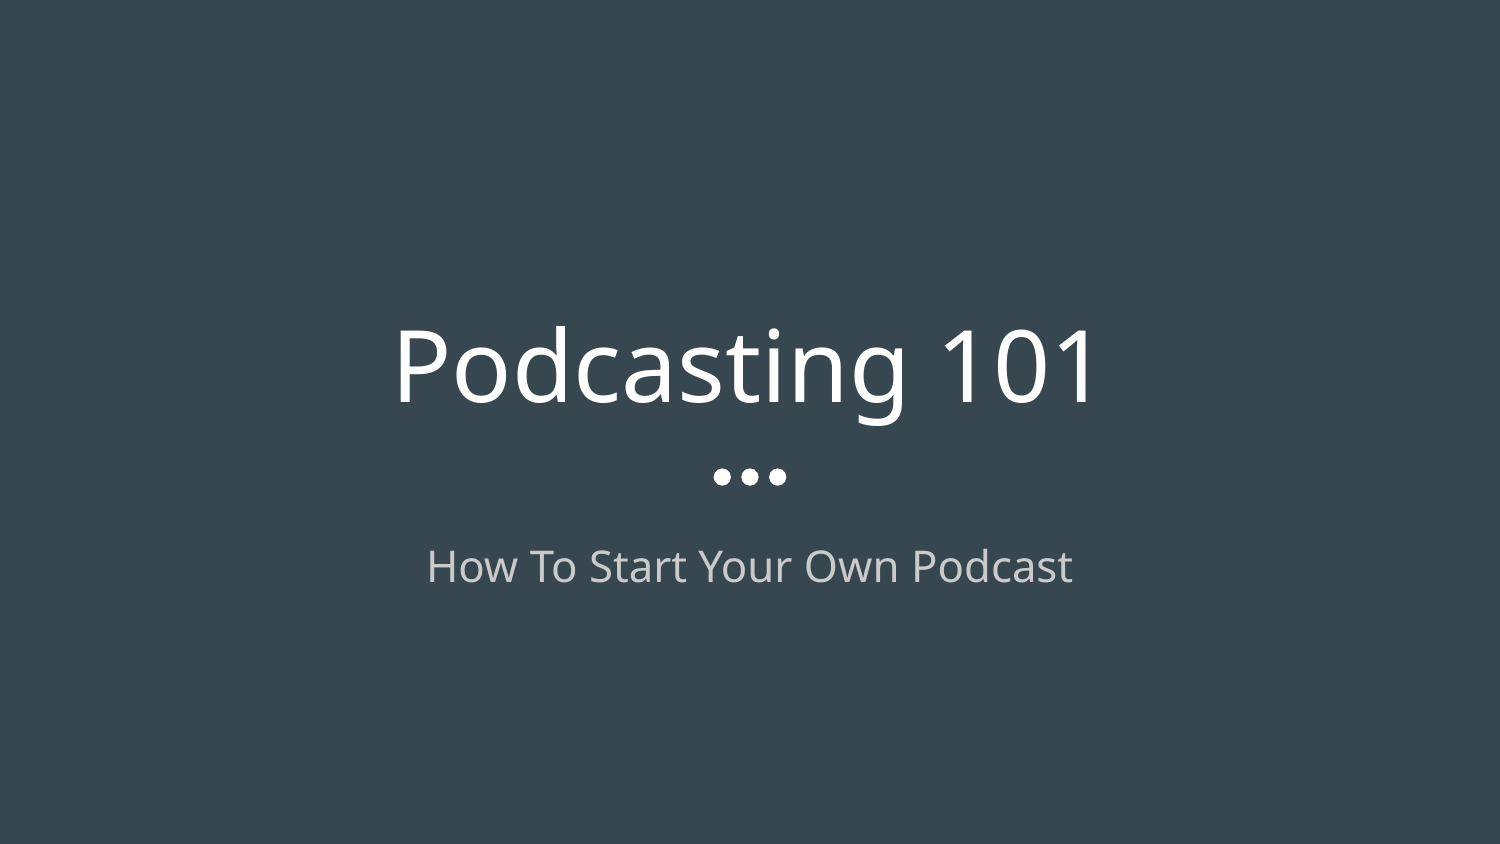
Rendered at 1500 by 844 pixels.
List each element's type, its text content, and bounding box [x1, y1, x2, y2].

subtitle How To Start Your Own Podcast [110, 520, 1390, 651]
title Podcasting 101 [110, 162, 1390, 447]
